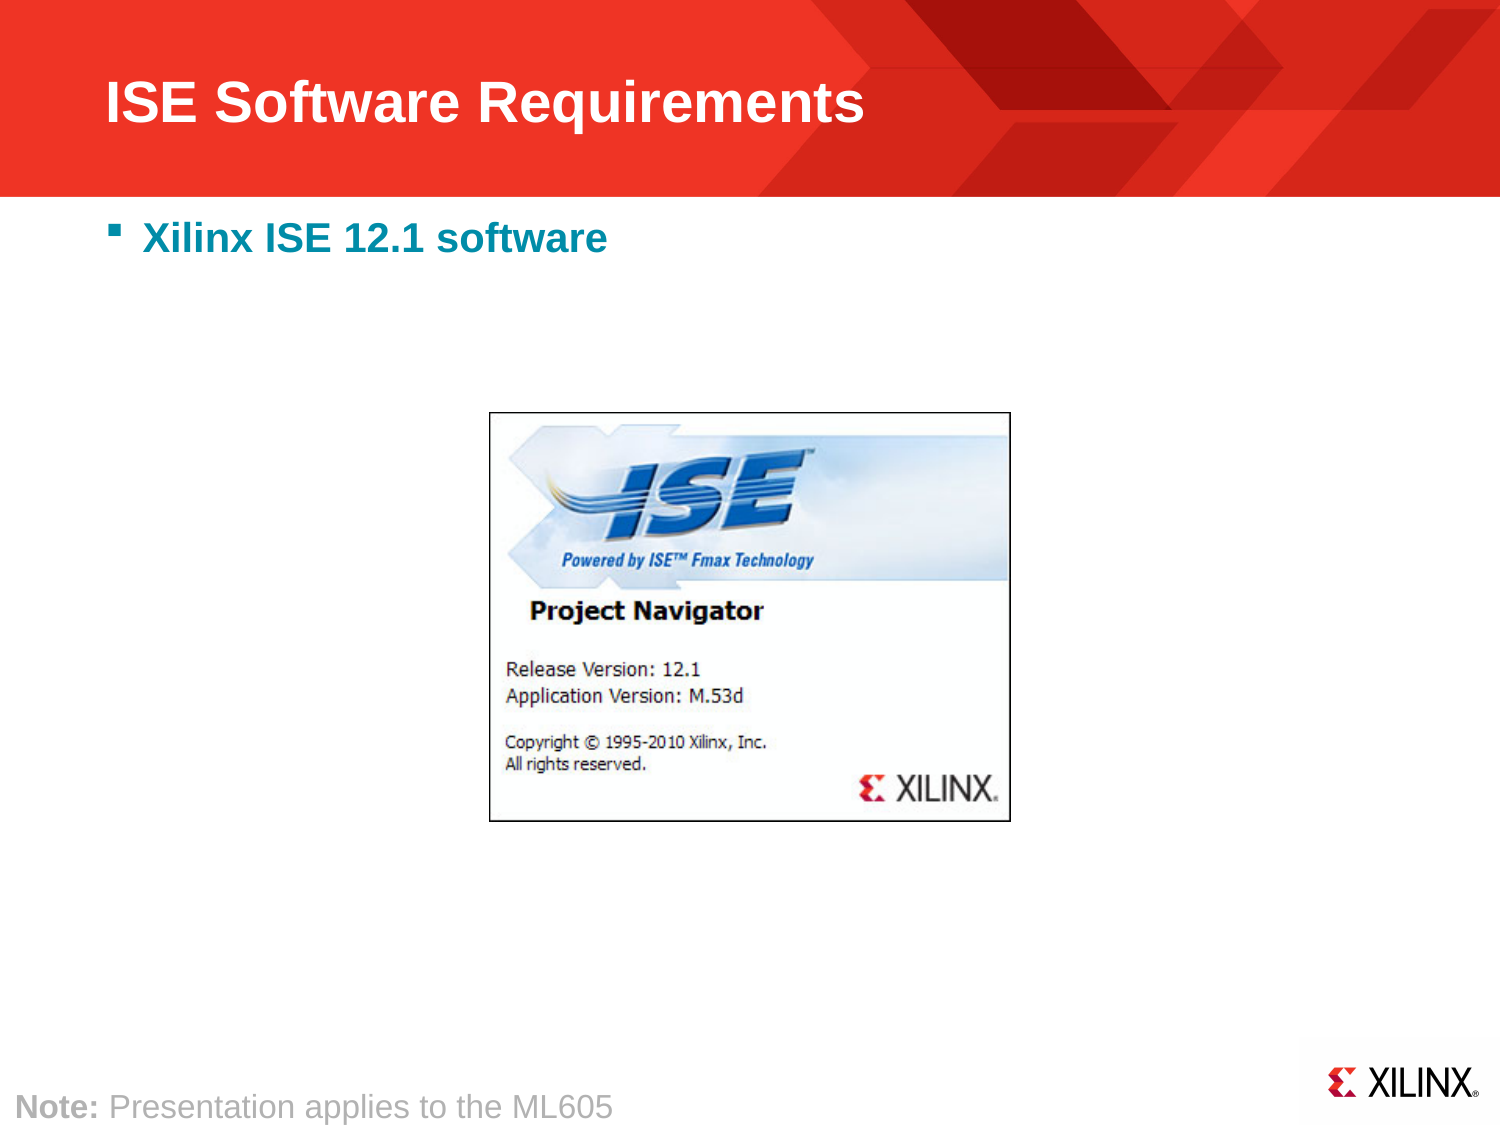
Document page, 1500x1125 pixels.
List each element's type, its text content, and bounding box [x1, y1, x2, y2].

list Xilinx ISE 12.1 software [75, 199, 1499, 1125]
picture [488, 412, 1012, 823]
text_box Note: Presentation applies to the ML605 [0, 1071, 1225, 1125]
title ISE Software Requirements [75, 1, 1499, 189]
picture [0, 0, 1500, 197]
